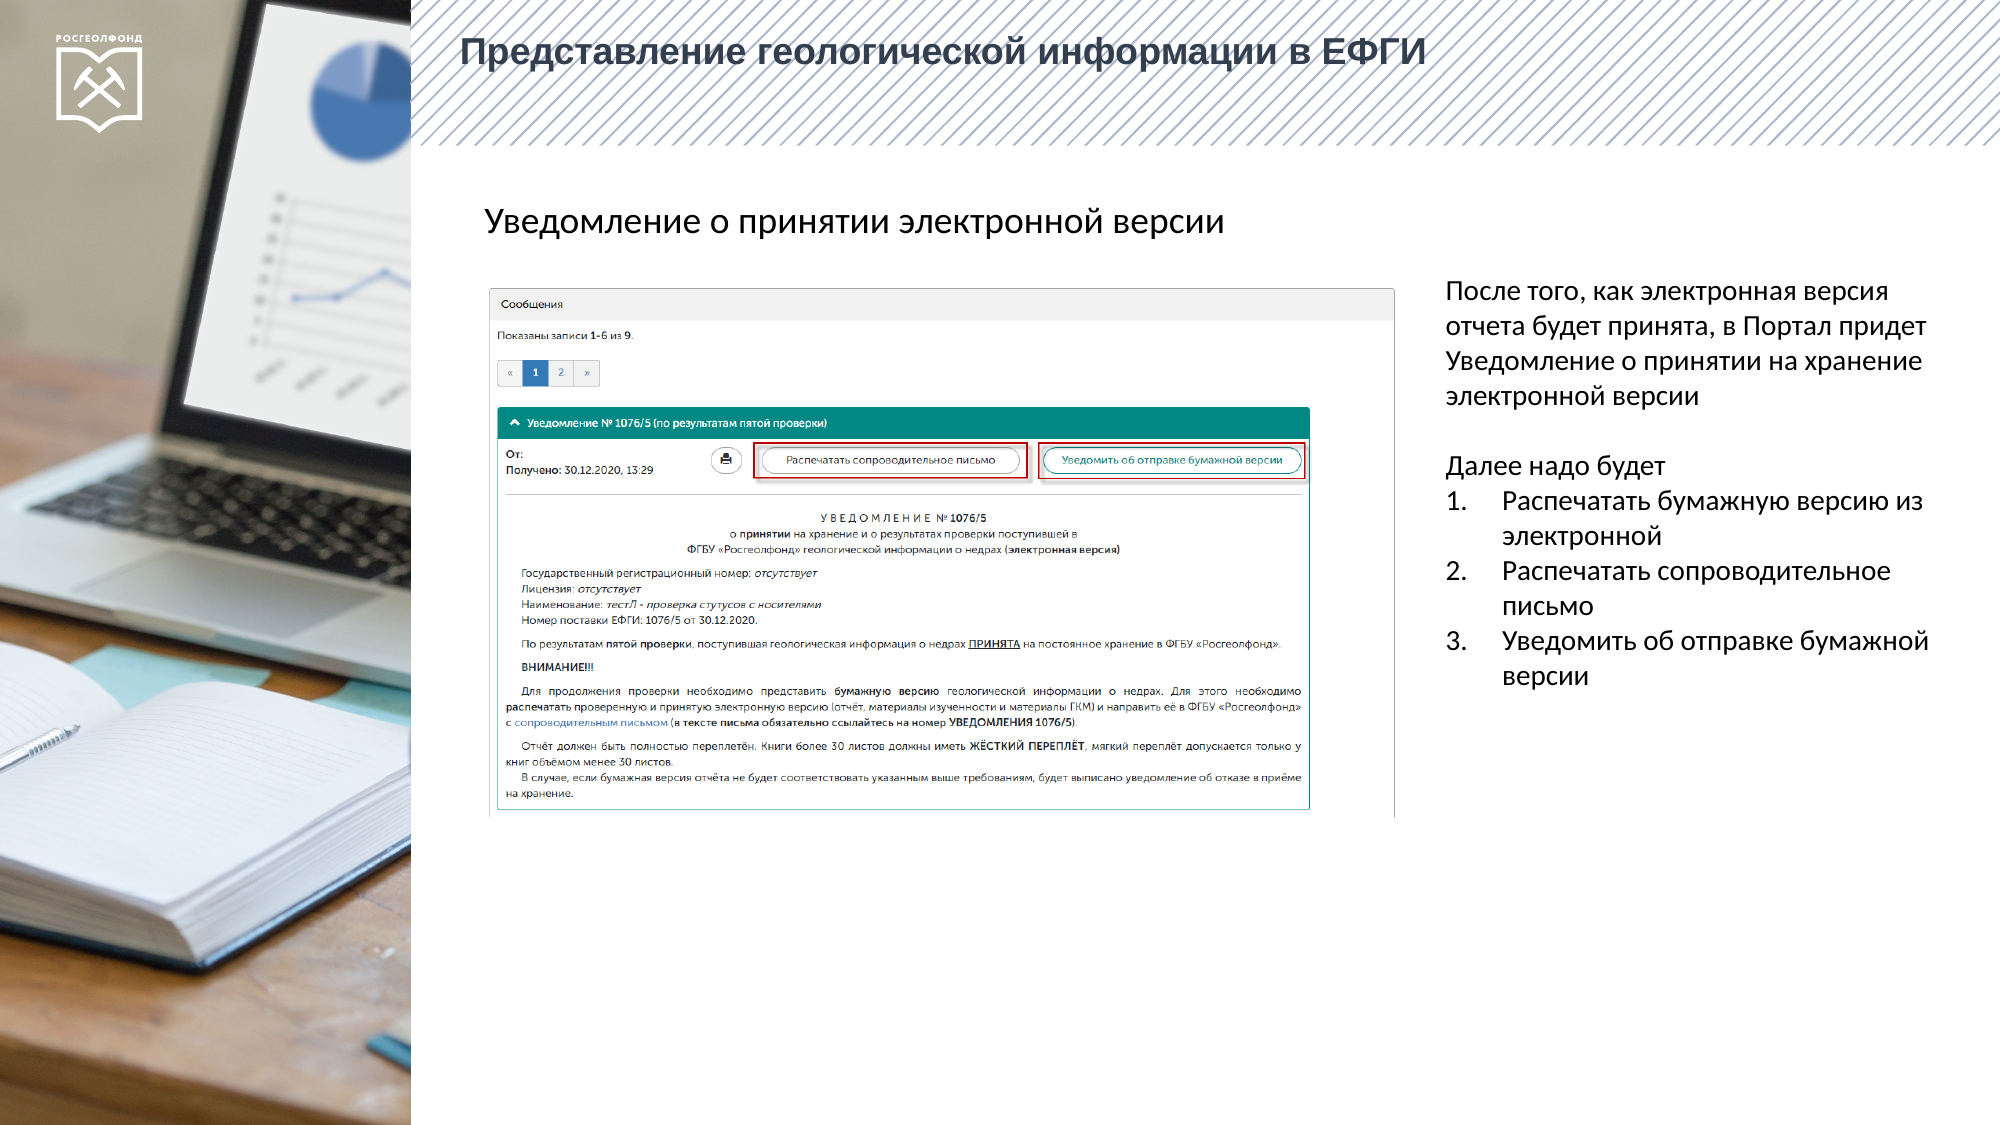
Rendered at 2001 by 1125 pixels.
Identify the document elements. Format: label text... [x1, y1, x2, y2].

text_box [410, 0, 2000, 146]
picture [0, 0, 411, 1125]
picture [479, 280, 1400, 817]
text_box После того, как электронная версия отчета будет принята, в Портал придет Уведомление о принятии на хранение электронной версии Далее надо будет Распечатать бумажную версию из электронной Распечатать сопроводительное письмо Уведомить об отправке бумажной версии [1430, 264, 1979, 699]
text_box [56, 34, 143, 133]
text_box Уведомление о принятии электронной версии [469, 188, 1555, 294]
